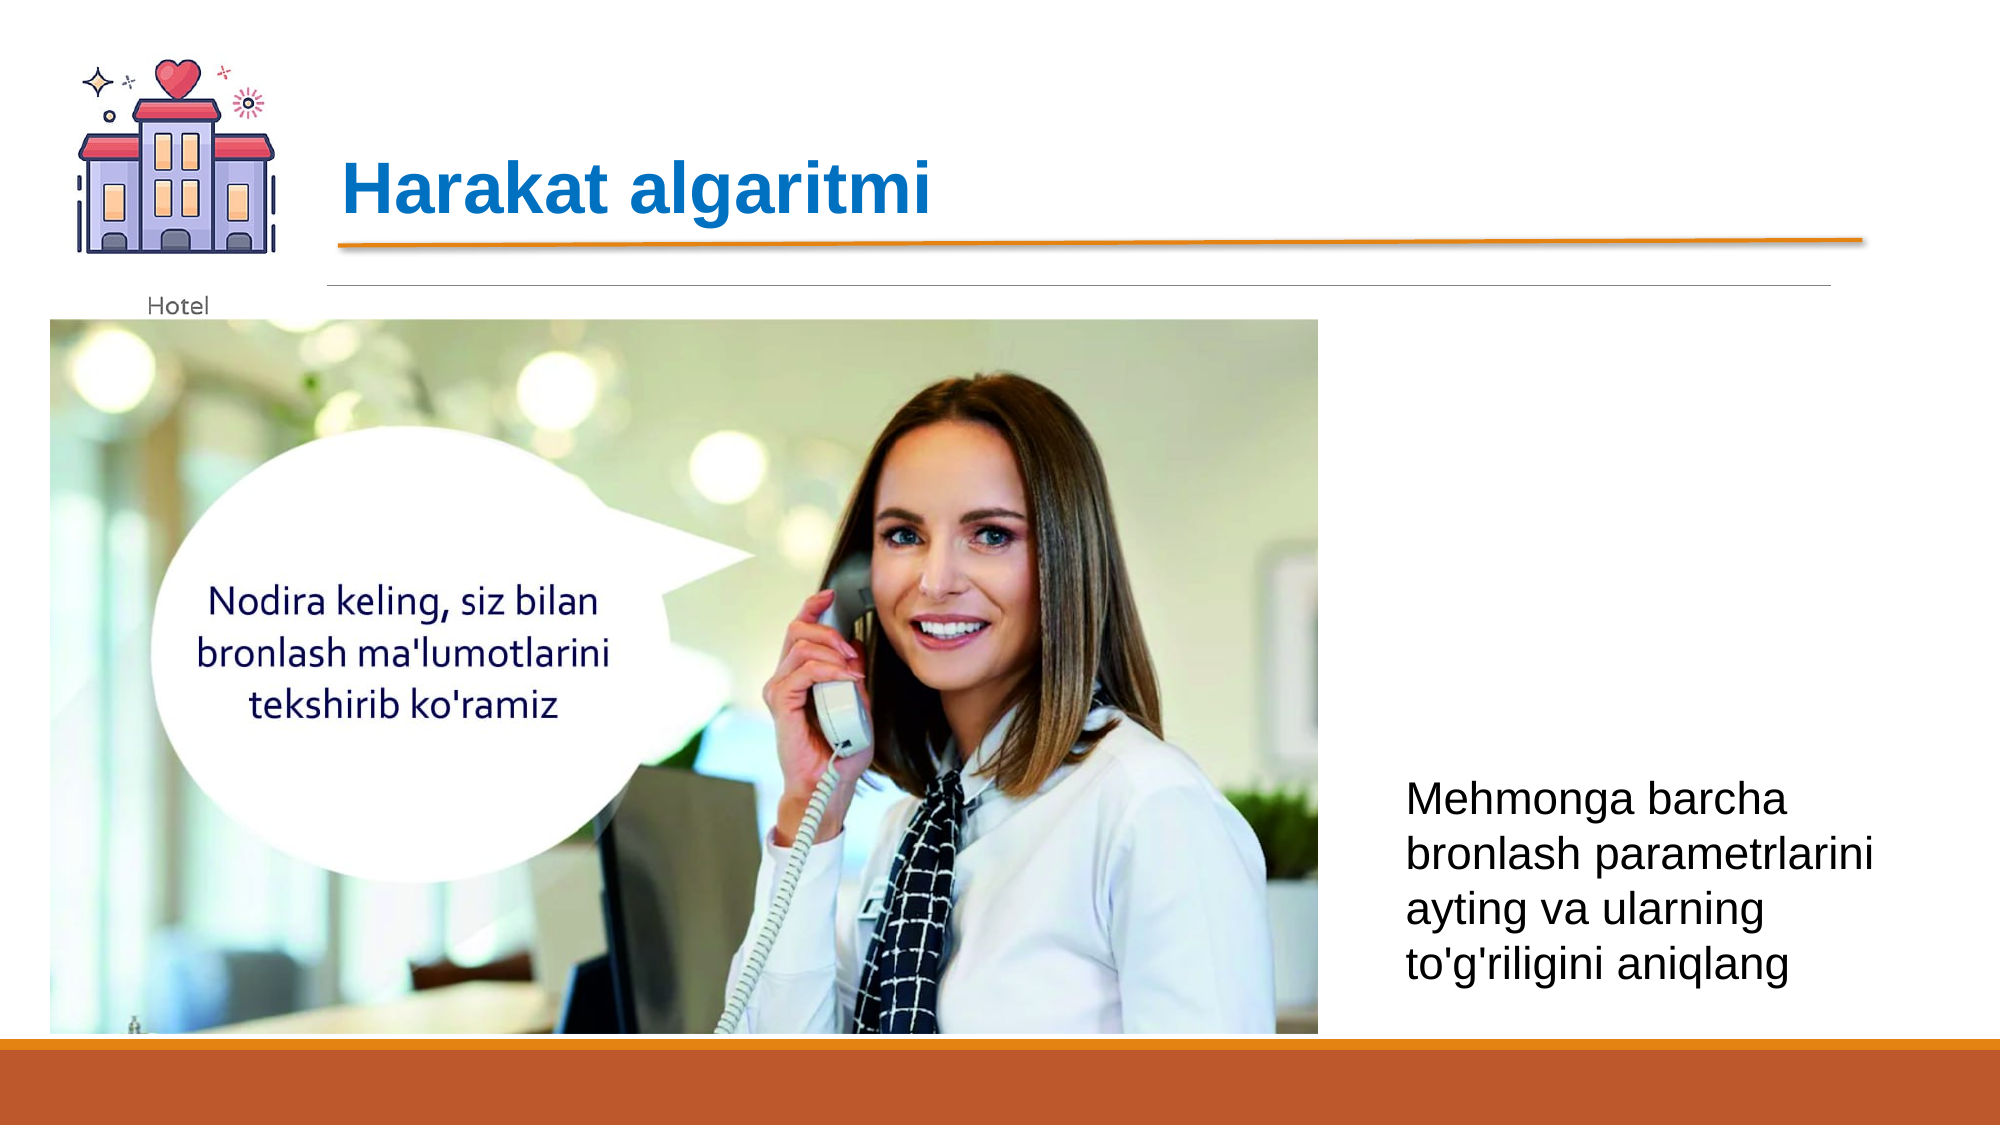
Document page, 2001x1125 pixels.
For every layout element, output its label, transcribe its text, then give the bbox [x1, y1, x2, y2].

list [49, 319, 1318, 1035]
text_box Harakat algaritmi [336, 80, 1863, 237]
picture [24, 38, 328, 341]
text_box Harakat algaritmi [336, 254, 1863, 299]
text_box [337, 239, 1863, 246]
text_box Mehmonga barcha bronlash parametrlarini ayting va ularning to'g'riligini aniqlang [1390, 761, 1944, 996]
